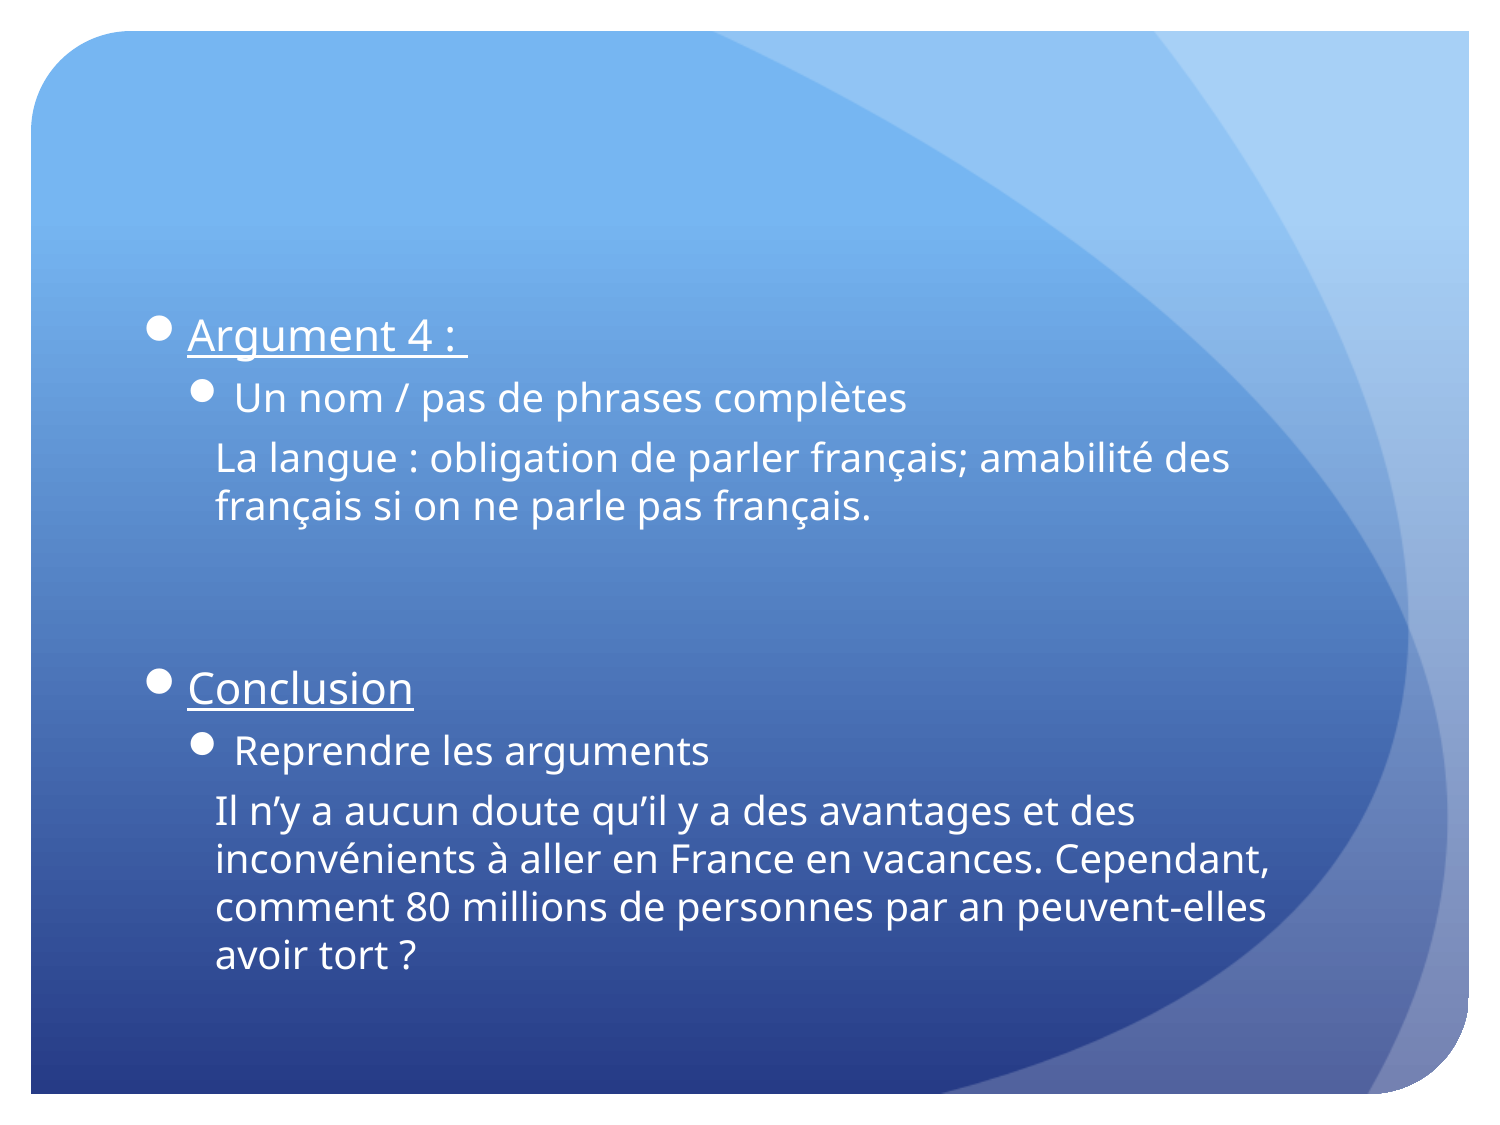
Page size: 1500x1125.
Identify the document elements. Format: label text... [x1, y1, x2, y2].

picture [24, 30, 1473, 1094]
list Argument 4 : Un nom / pas de phrases complètes La langue : obligation de parler français; amabilité des français si on ne parle pas français. Conclusion Reprendre les arguments Il n’y a aucun doute qu’il y a des avantages et des inconvénients à aller en France en vacances. Cependant, comment 80 millions de personnes par an peuvent-elles avoir tort ? [127, 299, 1372, 991]
